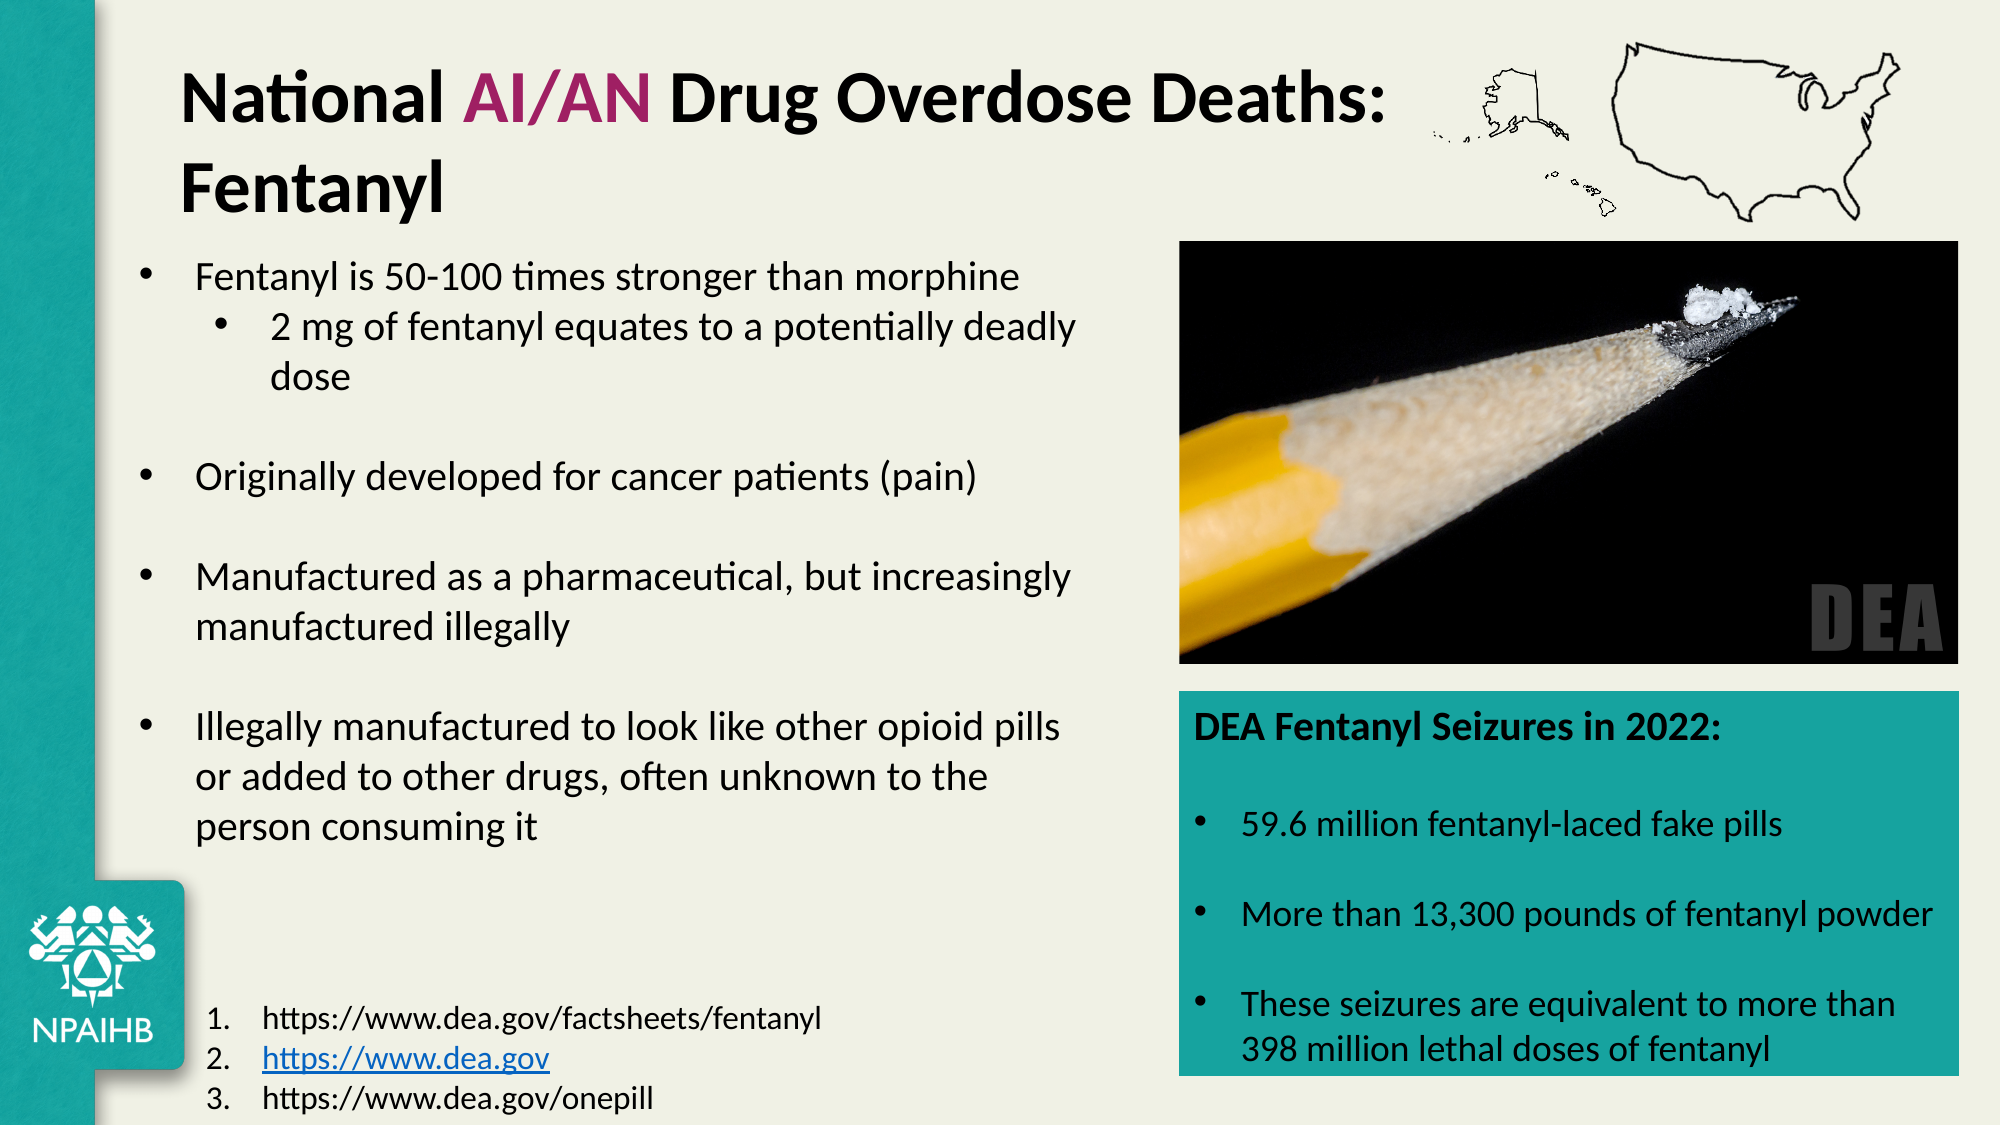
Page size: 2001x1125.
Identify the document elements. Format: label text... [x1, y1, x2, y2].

text_box Fentanyl is 50-100 times stronger than morphine 2 mg of fentanyl equates to a potentially deadly dose Originally developed for cancer patients (pain) Manufactured as a pharmaceutical, but increasingly manufactured illegally Illegally manufactured to look like other opioid pills or added to other drugs, often unknown to the person consuming it [124, 241, 1098, 907]
picture [1433, 68, 1573, 155]
picture [0, 0, 468, 1125]
picture [1179, 9, 1959, 664]
text_box DEA Fentanyl Seizures in 2022: 59.6 million fentanyl-laced fake pills More than 13,300 pounds of fentanyl powder These seizures are equivalent to more than 398 million lethal doses of fentanyl [1179, 691, 1959, 1076]
text_box https://www.dea.gov/factsheets/fentanyl https://www.dea.gov https://www.dea.gov/onepill [190, 988, 1098, 1124]
text_box National AI/AN Drug Overdose Deaths: Fentanyl [165, 40, 1434, 236]
